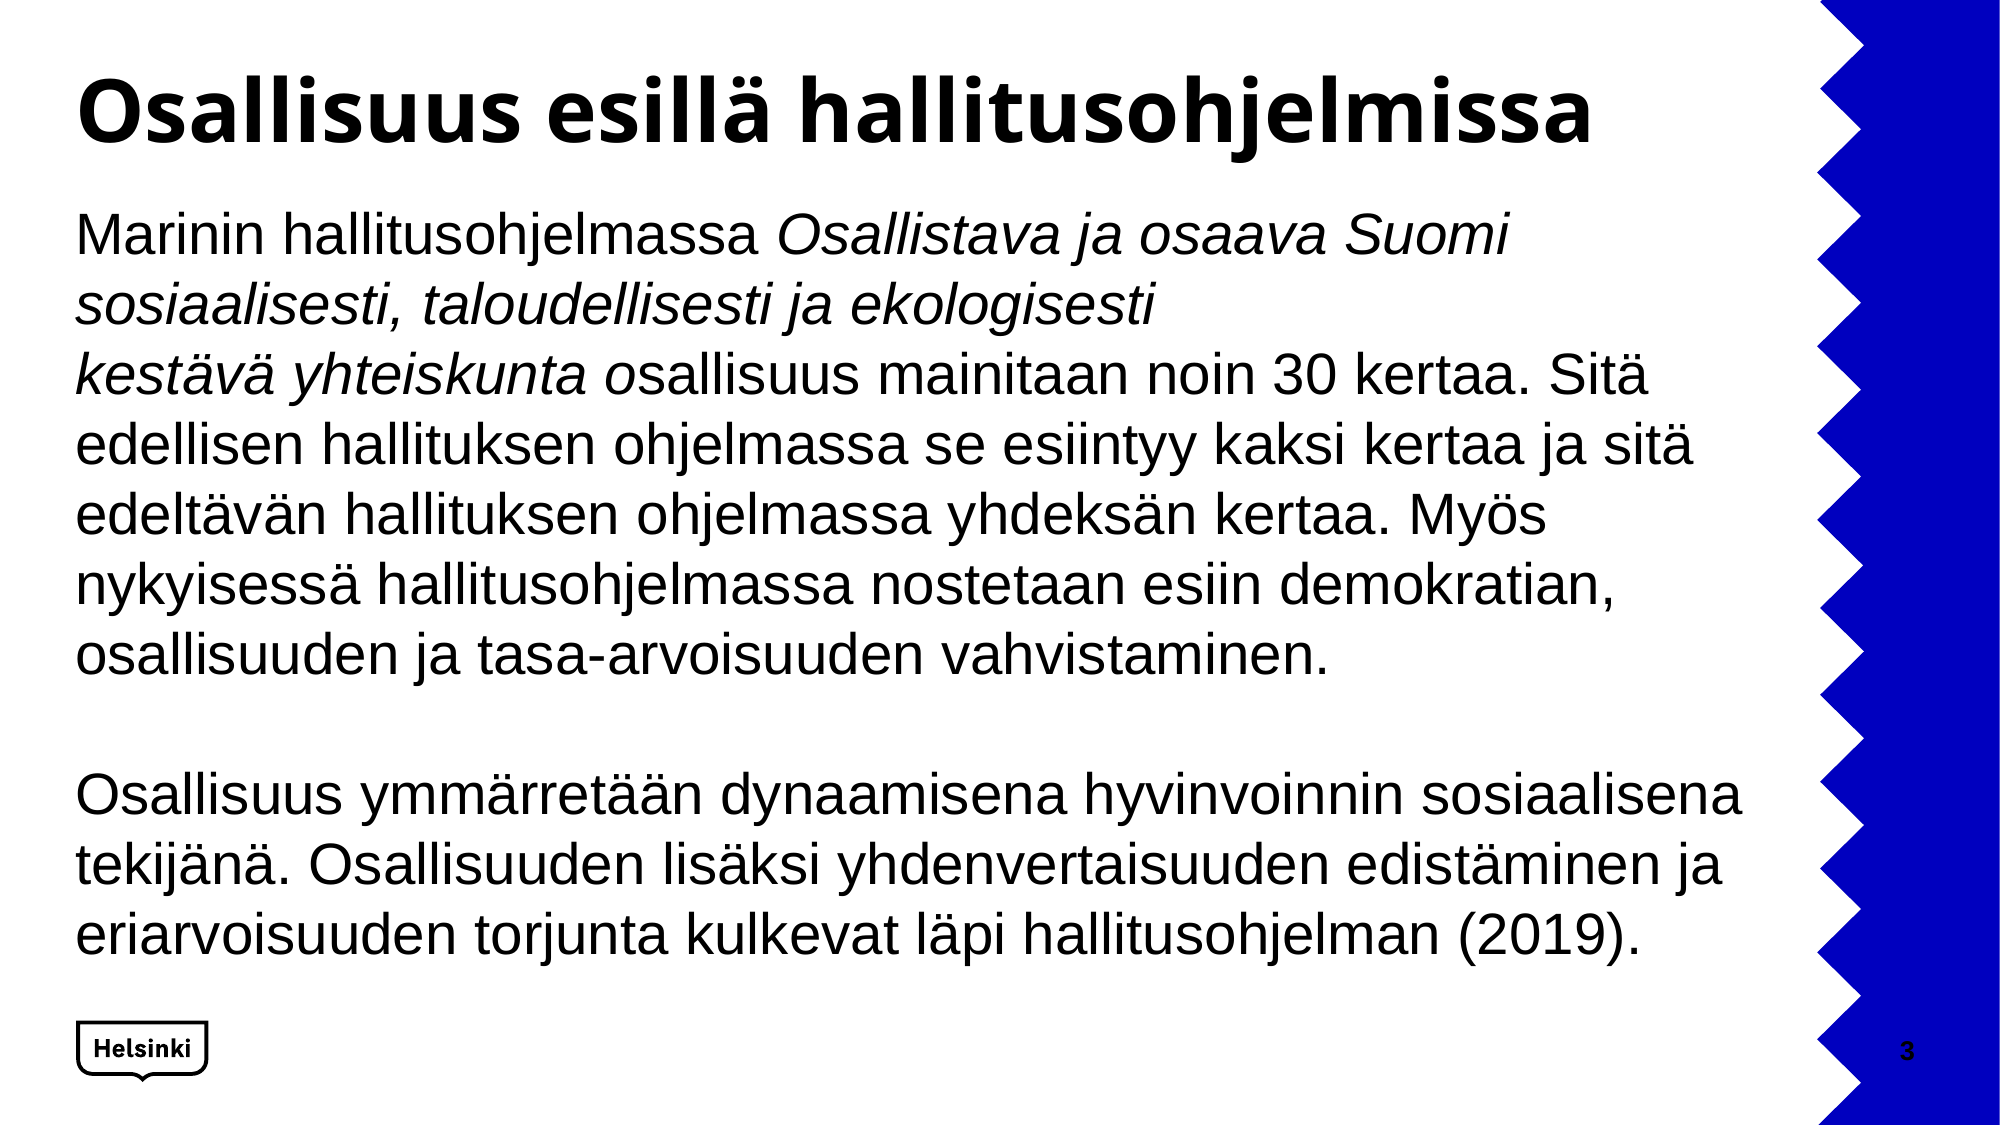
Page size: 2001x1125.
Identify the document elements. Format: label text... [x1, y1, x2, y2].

list Marinin hallitusohjelmassa Osallistava ja osaava Suomi sosiaalisesti, taloudellisesti ja ekologisesti kestävä yhteiskunta osallisuus mainitaan noin 30 kertaa. Sitä edellisen hallituksen ohjelmassa se esiintyy kaksi kertaa ja sitä edeltävän hallituksen ohjelmassa yhdeksän kertaa. Myös nykyisessä hallitusohjelmassa nostetaan esiin demokratian, osallisuuden ja tasa-arvoisuuden vahvistaminen. Osallisuus ymmärretään dynaamisena hyvinvoinnin sosiaalisena tekijänä. Osallisuuden lisäksi yhdenvertaisuuden edistäminen ja eriarvoisuuden torjunta kulkevat läpi hallitusohjelman (2019). [75, 196, 1813, 999]
title Osallisuus esillä hallitusohjelmissa [75, 66, 1918, 197]
slide_number 3 [1712, 1028, 1916, 1071]
